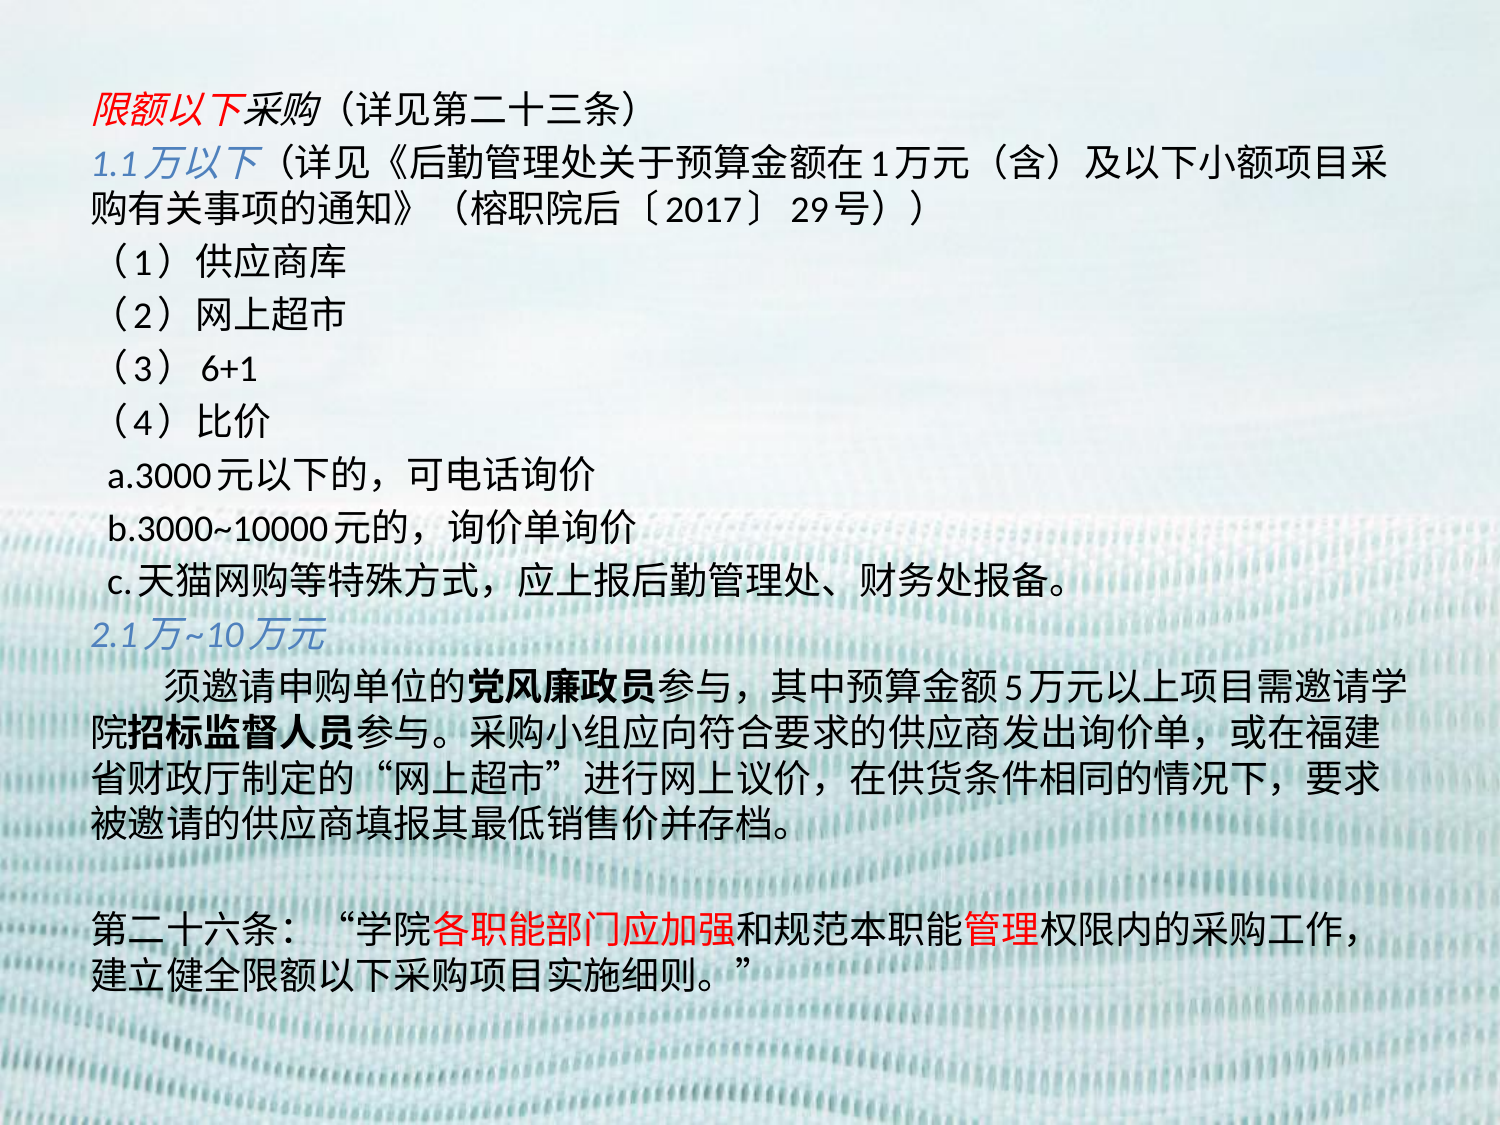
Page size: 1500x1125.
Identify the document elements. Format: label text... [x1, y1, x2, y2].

list 限额以下采购（详见第二十三条） 1.1万以下（详见《后勤管理处关于预算金额在1万元（含）及以下小额项目采购有关事项的通知》（榕职院后〔2017〕29号）） （1）供应商库 （2）网上超市 （3）6+1 （4）比价 a.3000元以下的，可电话询价 b.3000~10000元的，询价单询价 c.天猫网购等特殊方式，应上报后勤管理处、财务处报备。 2.1万~10万元 须邀请申购单位的党风廉政员参与，其中预算金额5万元以上项目需邀请学院招标监督人员参与。采购小组应向符合要求的供应商发出询价单，或在福建省财政厅制定的“网上超市”进行网上议价，在供货条件相同的情况下，要求被邀请的供应商填报其最低销售价并存档。 第二十六条：“学院各职能部门应加强和规范本职能管理权限内的采购工作，建立健全限额以下采购项目实施细则。” [75, 78, 1425, 1005]
picture [0, 0, 1500, 1125]
